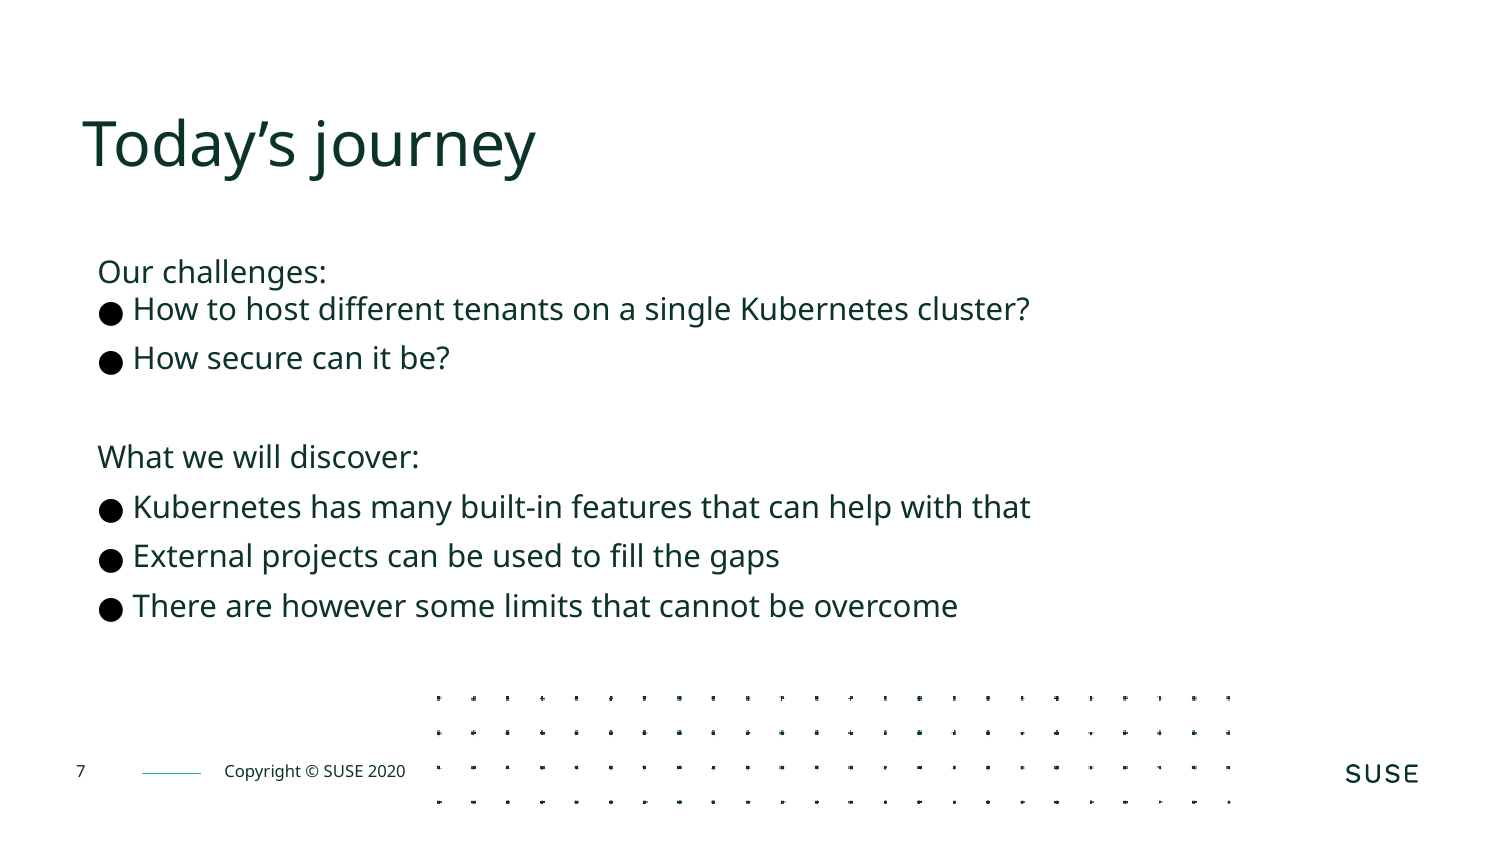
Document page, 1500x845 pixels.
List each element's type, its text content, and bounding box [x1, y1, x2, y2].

picture [1346, 764, 1418, 783]
text_box Our challenges: How to host different tenants on a single Kubernetes cluster? How secure can it be? What we will discover: Kubernetes has many built-in features that can help with that External projects can be used to fill the gaps There are however some limits that cannot be overcome [82, 244, 1299, 695]
picture [437, 696, 1255, 815]
text_box Today’s journey [82, 103, 1453, 260]
